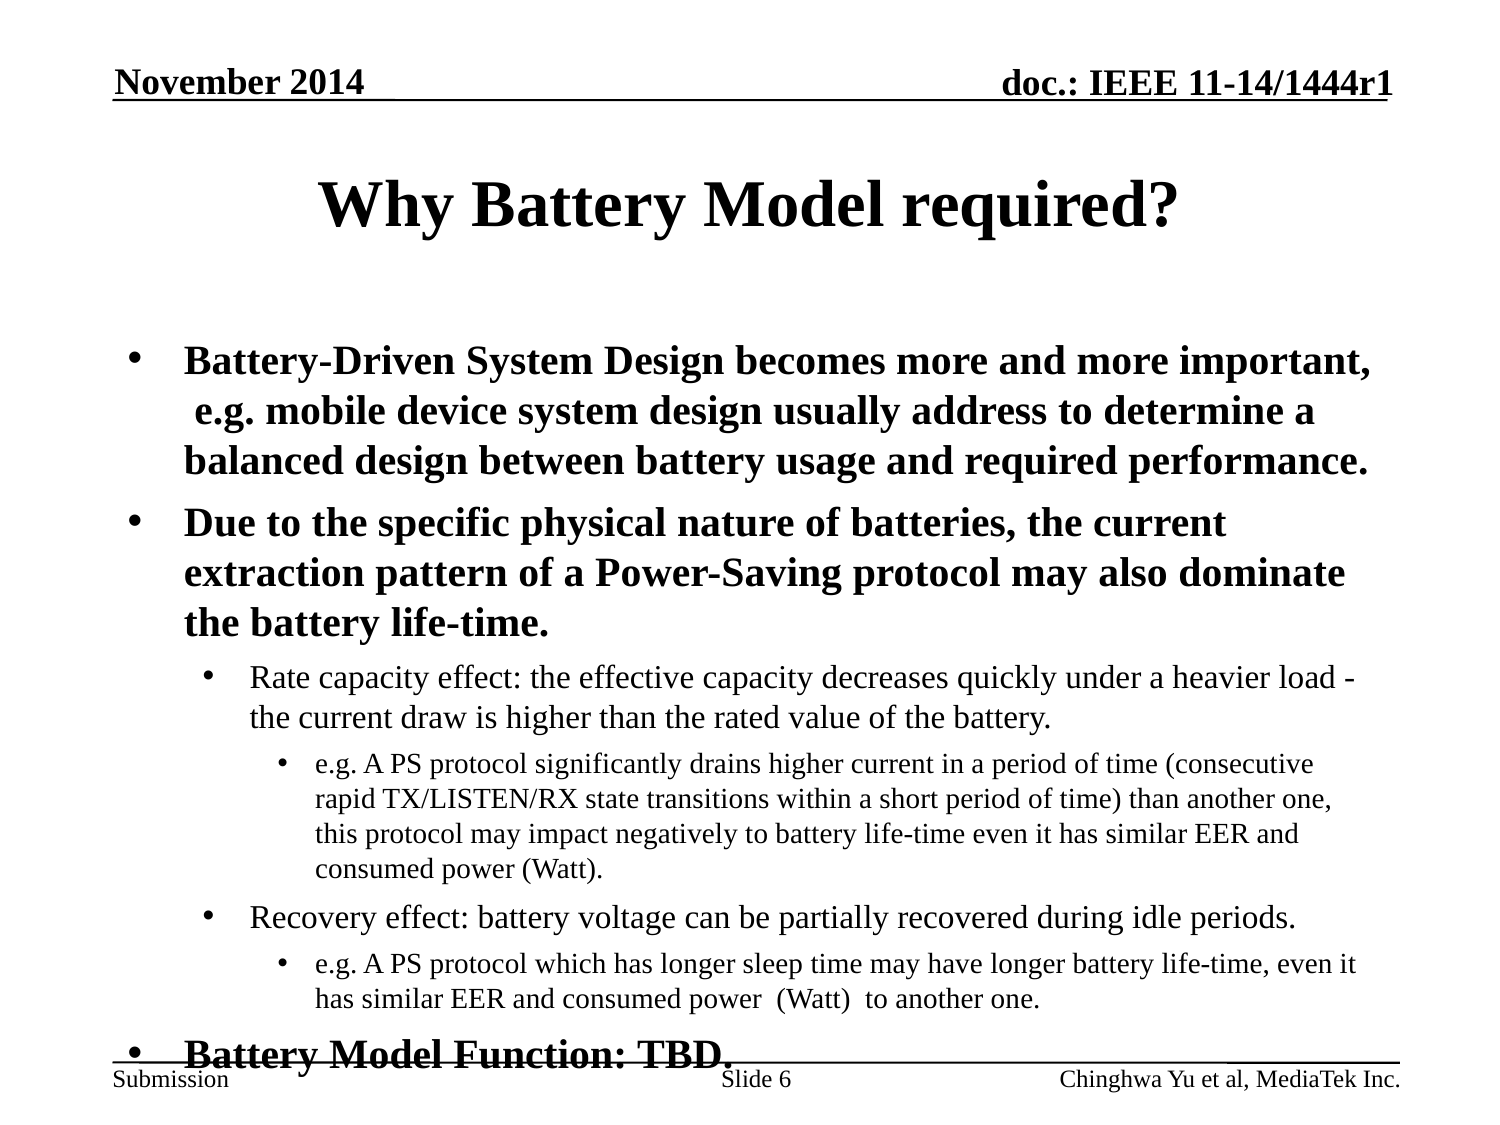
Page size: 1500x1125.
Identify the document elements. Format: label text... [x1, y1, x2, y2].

slide_number Slide 6 [712, 1061, 800, 1123]
title Why Battery Model required? [112, 112, 1388, 288]
list Battery-Driven System Design becomes more and more important, e.g. mobile device system design usually address to determine a balanced design between battery usage and required performance. Due to the specific physical nature of batteries, the current extraction pattern of a Power-Saving protocol may also dominate the battery life-time. Rate capacity effect: the effective capacity decreases quickly under a heavier load - the current draw is higher than the rated value of the battery. e.g. A PS protocol significantly drains higher current in a period of time (consecutive rapid TX/LISTEN/RX state transitions within a short period of time) than another one, this protocol may impact negatively to battery life-time even it has similar EER and consumed power (Watt). Recovery effect: battery voltage can be partially recovered during idle periods. e.g. A PS protocol which has longer sleep time may have longer battery life-time, even it has similar EER and consumed power (Watt) to another one. Battery Model Function: TBD. [112, 324, 1388, 1000]
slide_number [114, 56, 423, 103]
footer Chinghwa Yu et al, MediaTek Inc. [878, 1061, 1402, 1093]
